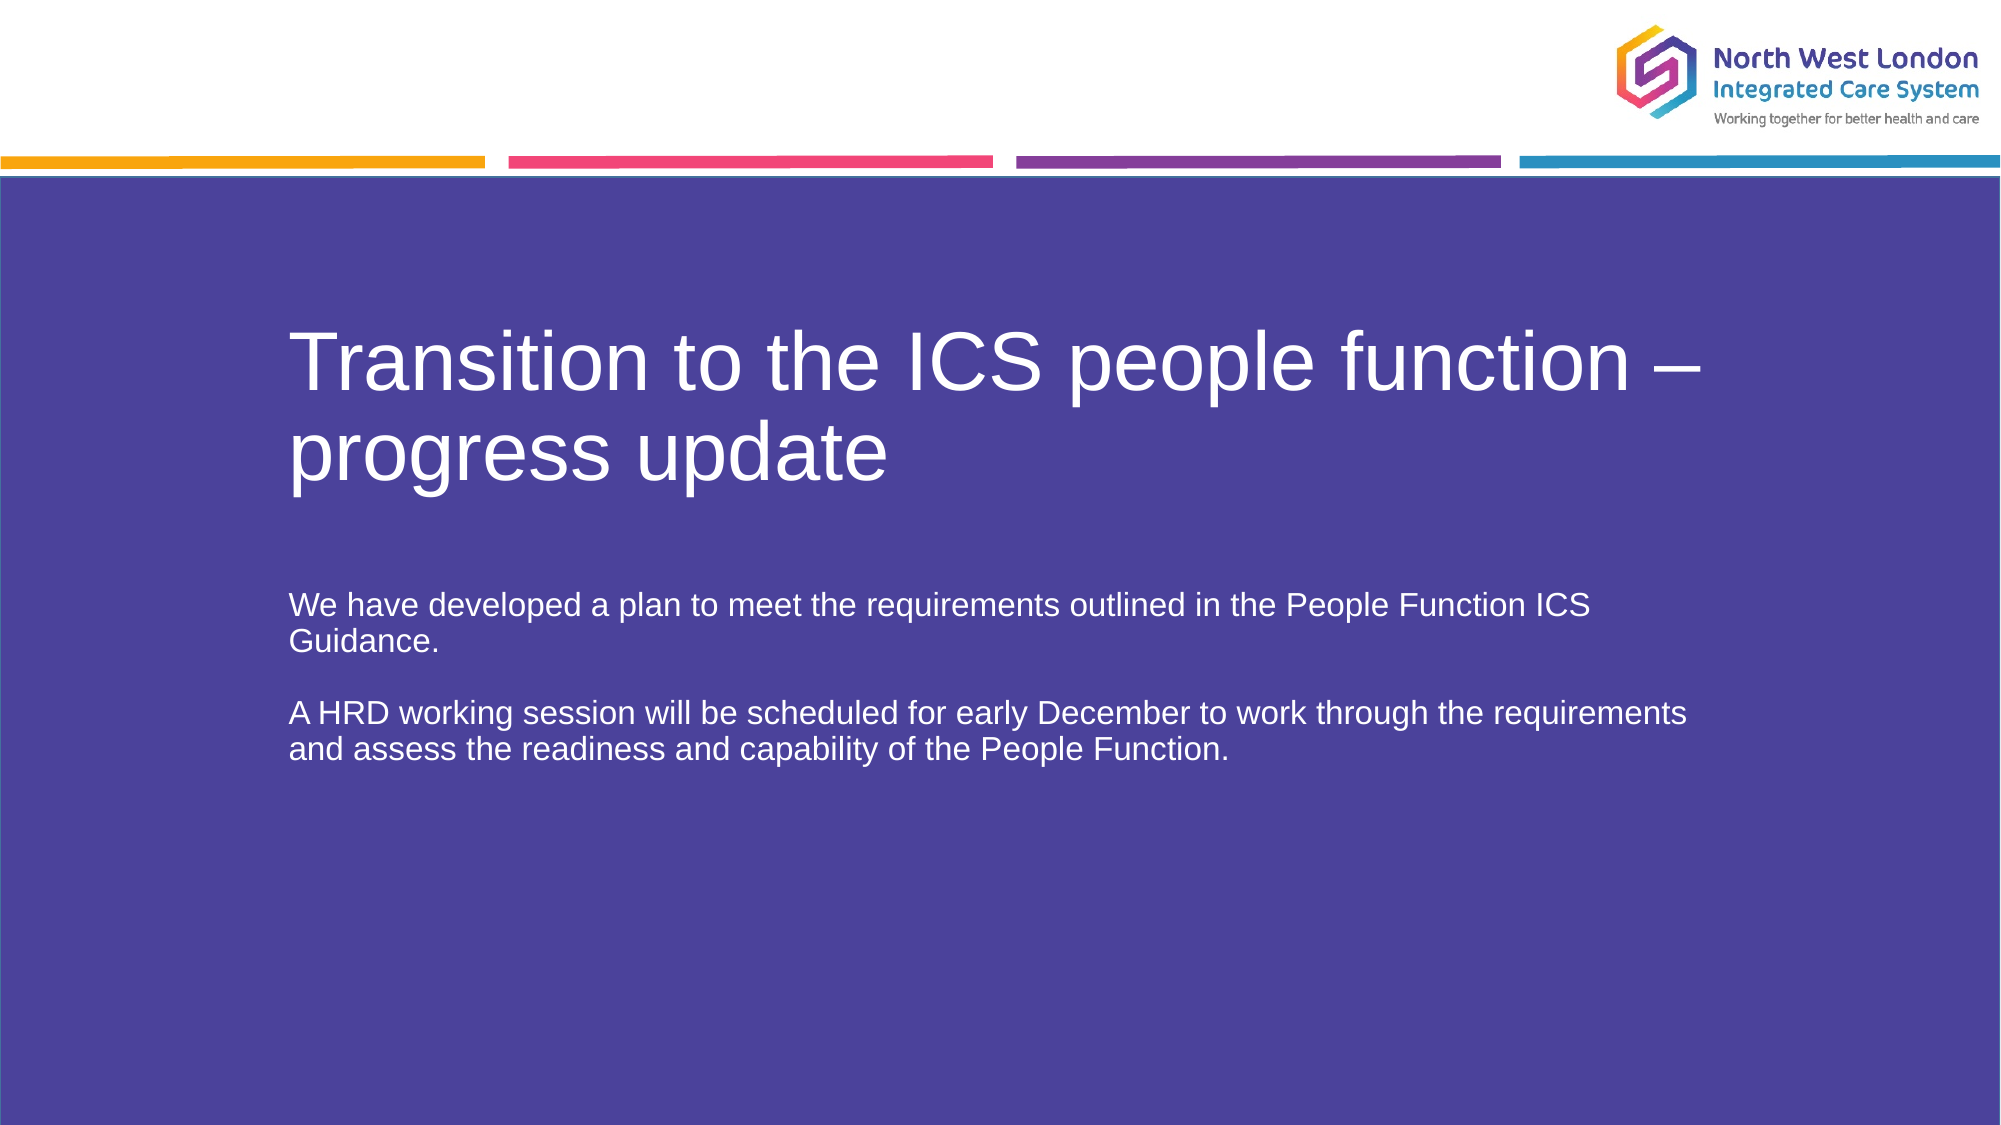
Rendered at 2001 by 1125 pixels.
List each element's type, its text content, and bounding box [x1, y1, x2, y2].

text_box Transition to the ICS people function – progress update We have developed a plan to meet the requirements outlined in the People Function ICS Guidance. A HRD working session will be scheduled for early December to work through the requirements and assess the readiness and capability of the People Function. [273, 503, 1727, 776]
picture [1614, 14, 1981, 137]
